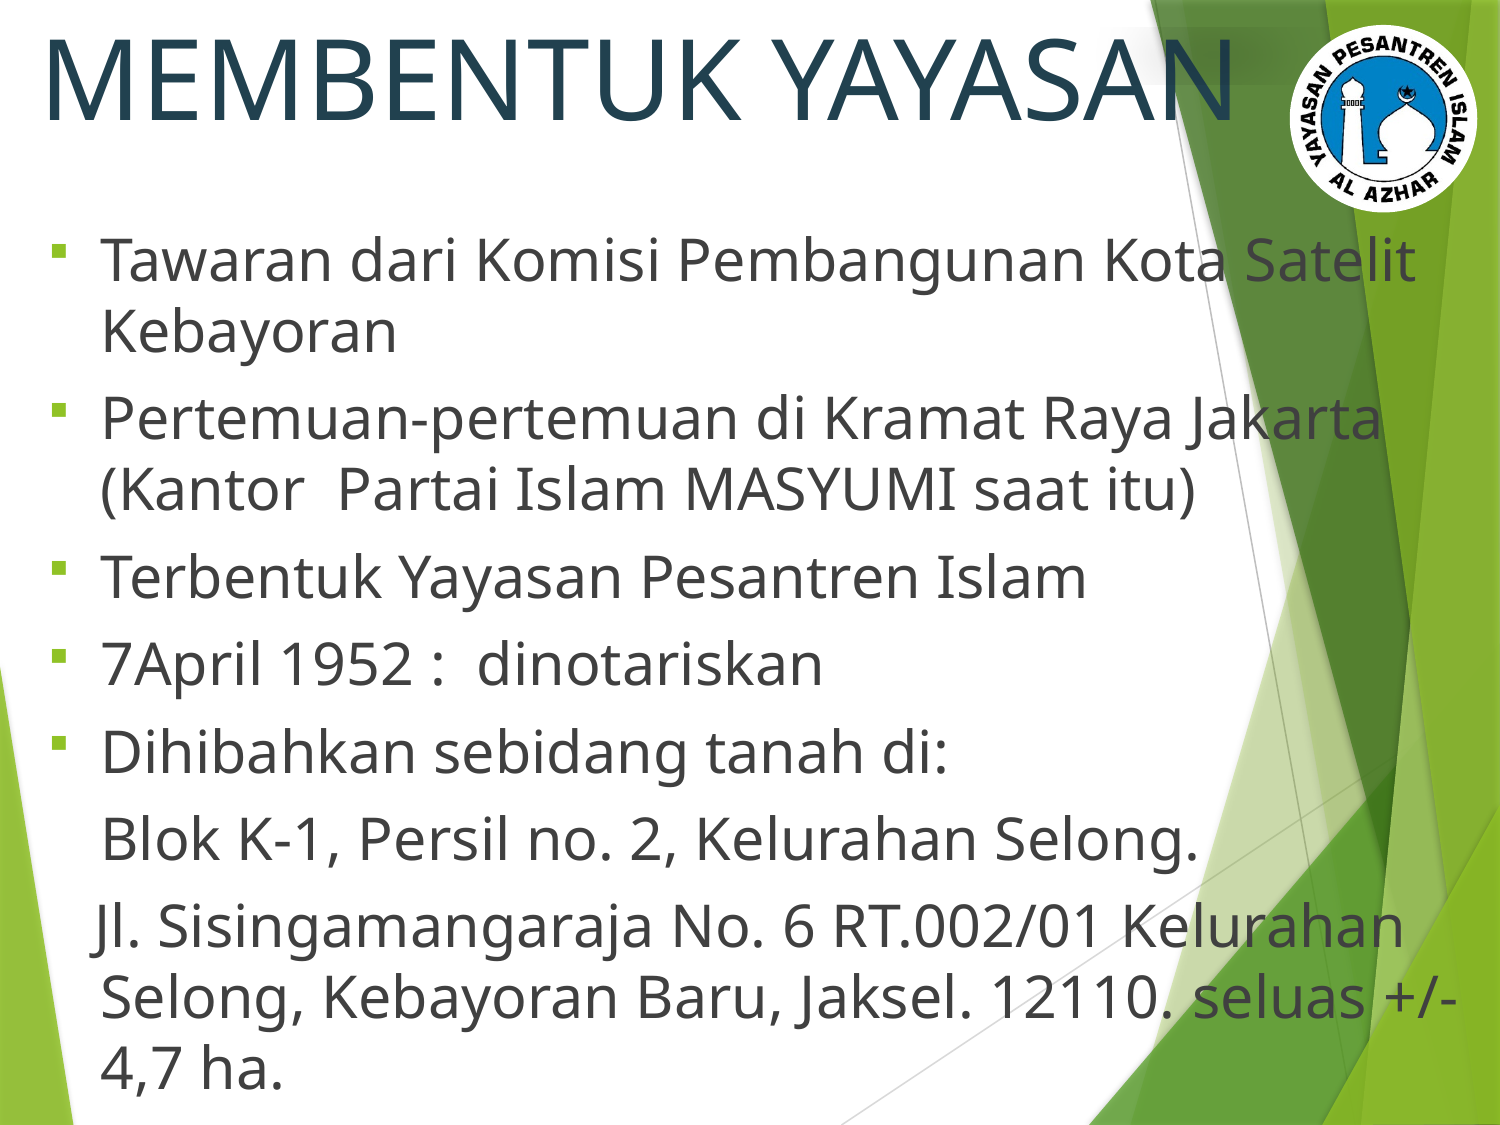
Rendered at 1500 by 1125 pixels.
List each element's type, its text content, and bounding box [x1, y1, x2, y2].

picture [1289, 24, 1478, 213]
title MEMBENTUK YAYASAN [3, 0, 1279, 163]
list Tawaran dari Komisi Pembangunan Kota Satelit Kebayoran Pertemuan-pertemuan di Kramat Raya Jakarta (Kantor Partai Islam MASYUMI saat itu) Terbentuk Yayasan Pesantren Islam 7April 1952 : dinotariskan Dihibahkan sebidang tanah di: Blok K-1, Persil no. 2, Kelurahan Selong. Jl. Sisingamangaraja No. 6 RT.002/01 Kelurahan Selong, Kebayoran Baru, Jaksel. 12110. seluas +/- 4,7 ha. [22, 162, 1475, 1120]
